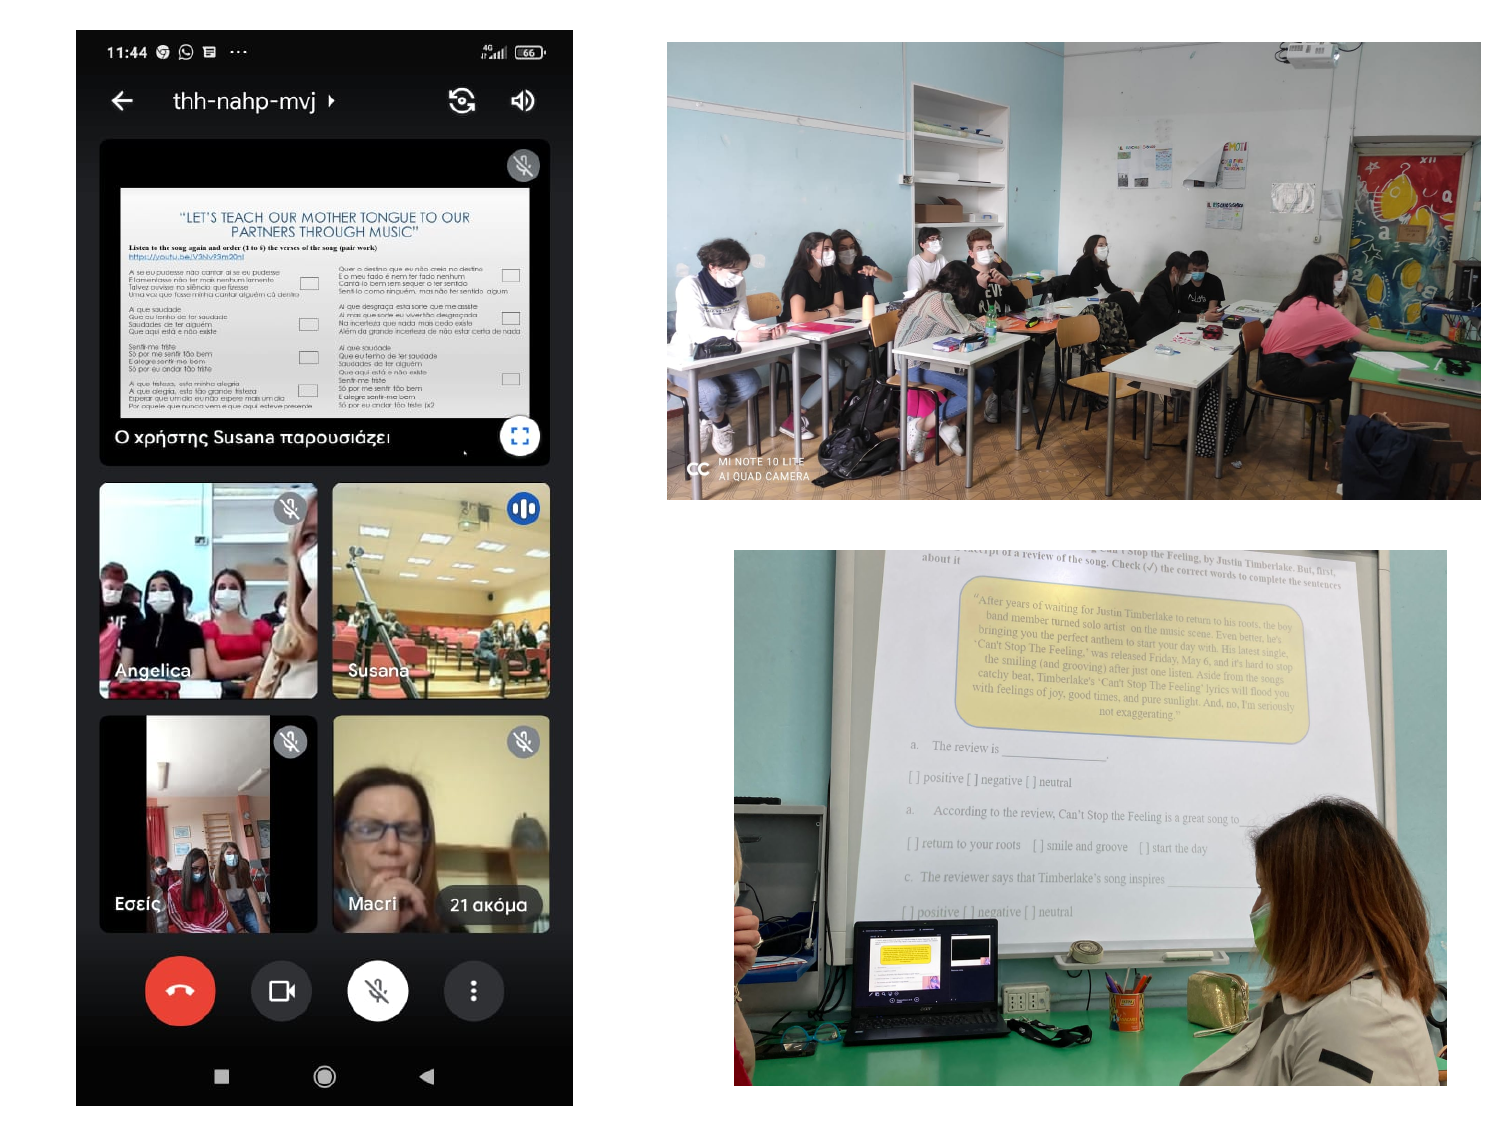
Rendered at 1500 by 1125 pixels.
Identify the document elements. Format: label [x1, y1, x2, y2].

picture [733, 550, 1448, 1086]
picture [76, 30, 574, 1107]
picture [666, 42, 1481, 500]
